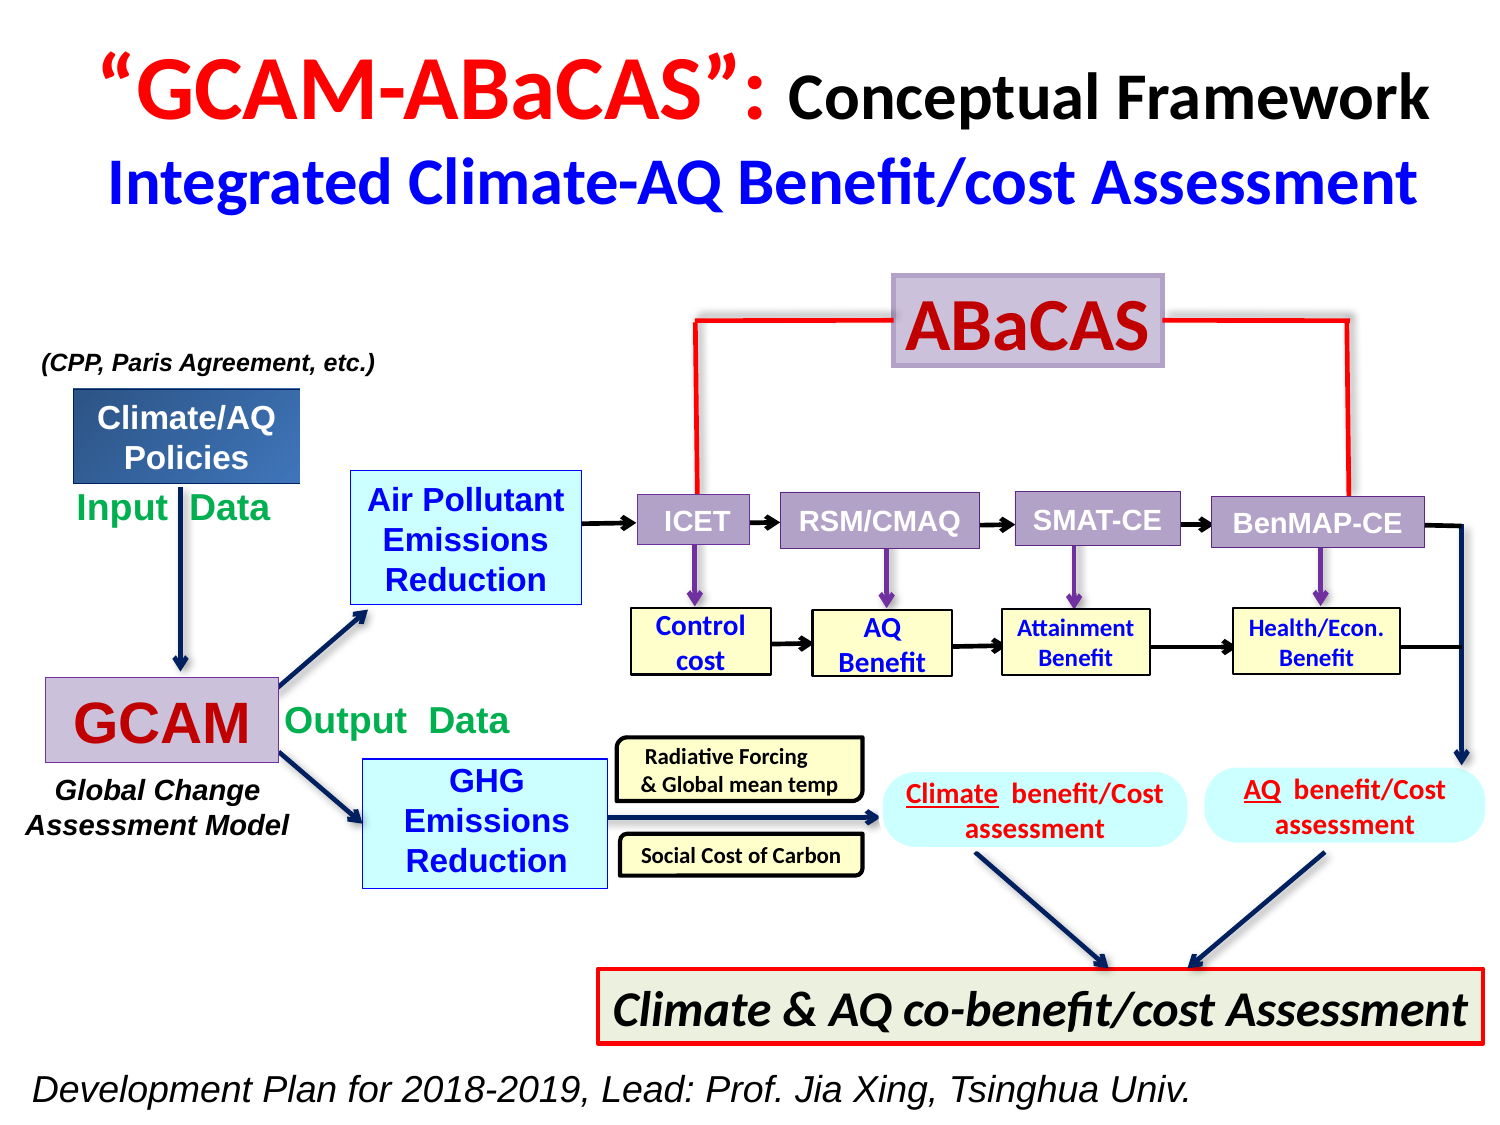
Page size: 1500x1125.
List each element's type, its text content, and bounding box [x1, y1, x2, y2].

text_box Development Plan for 2018-2019, Lead: Prof. Jia Xing, Tsinghua Univ. [17, 1057, 1208, 1117]
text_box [1346, 326, 1350, 502]
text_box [694, 327, 698, 503]
text_box Air Pollutant Emissions Reduction [350, 470, 582, 605]
text_box [360, 757, 609, 890]
text_box Climate & AQ co-benefit/cost Assessment [598, 968, 1483, 1044]
text_box ICET [637, 494, 750, 545]
text_box BenMAP-CE [1209, 494, 1426, 549]
text_box Input Data [61, 475, 286, 536]
text_box Social Cost of Carbon [617, 831, 865, 878]
text_box Radiative Forcing & Global mean temp [614, 735, 865, 804]
text_box AQ Benefit [810, 608, 954, 678]
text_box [974, 851, 1109, 969]
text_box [1187, 851, 1326, 969]
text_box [278, 751, 363, 824]
text_box GHG Emissions Reduction [388, 752, 585, 887]
text_box Output Data [269, 688, 525, 748]
text_box AQ benefit/Cost assessment [1200, 763, 1490, 847]
text_box Attainment Benefit [1000, 607, 1152, 677]
text_box ABaCAS [893, 275, 1163, 366]
text_box RSM/CMAQ [778, 490, 982, 551]
text_box Climate/AQ Policies [73, 388, 300, 484]
text_box Global Change Assessment Model [10, 764, 305, 849]
text_box “GCAM-ABaCAS”: Conceptual Framework Integrated Climate-AQ Benefit/cost Assessment [45, 20, 1482, 163]
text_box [271, 609, 369, 693]
text_box (CPP, Paris Agreement, etc.) [26, 338, 391, 384]
text_box Climate benefit/Cost assessment [878, 767, 1192, 852]
text_box GCAM [45, 677, 279, 763]
text_box Health/Econ. Benefit [1231, 606, 1402, 676]
text_box Control cost [629, 606, 773, 677]
text_box SMAT-CE [1013, 489, 1182, 548]
